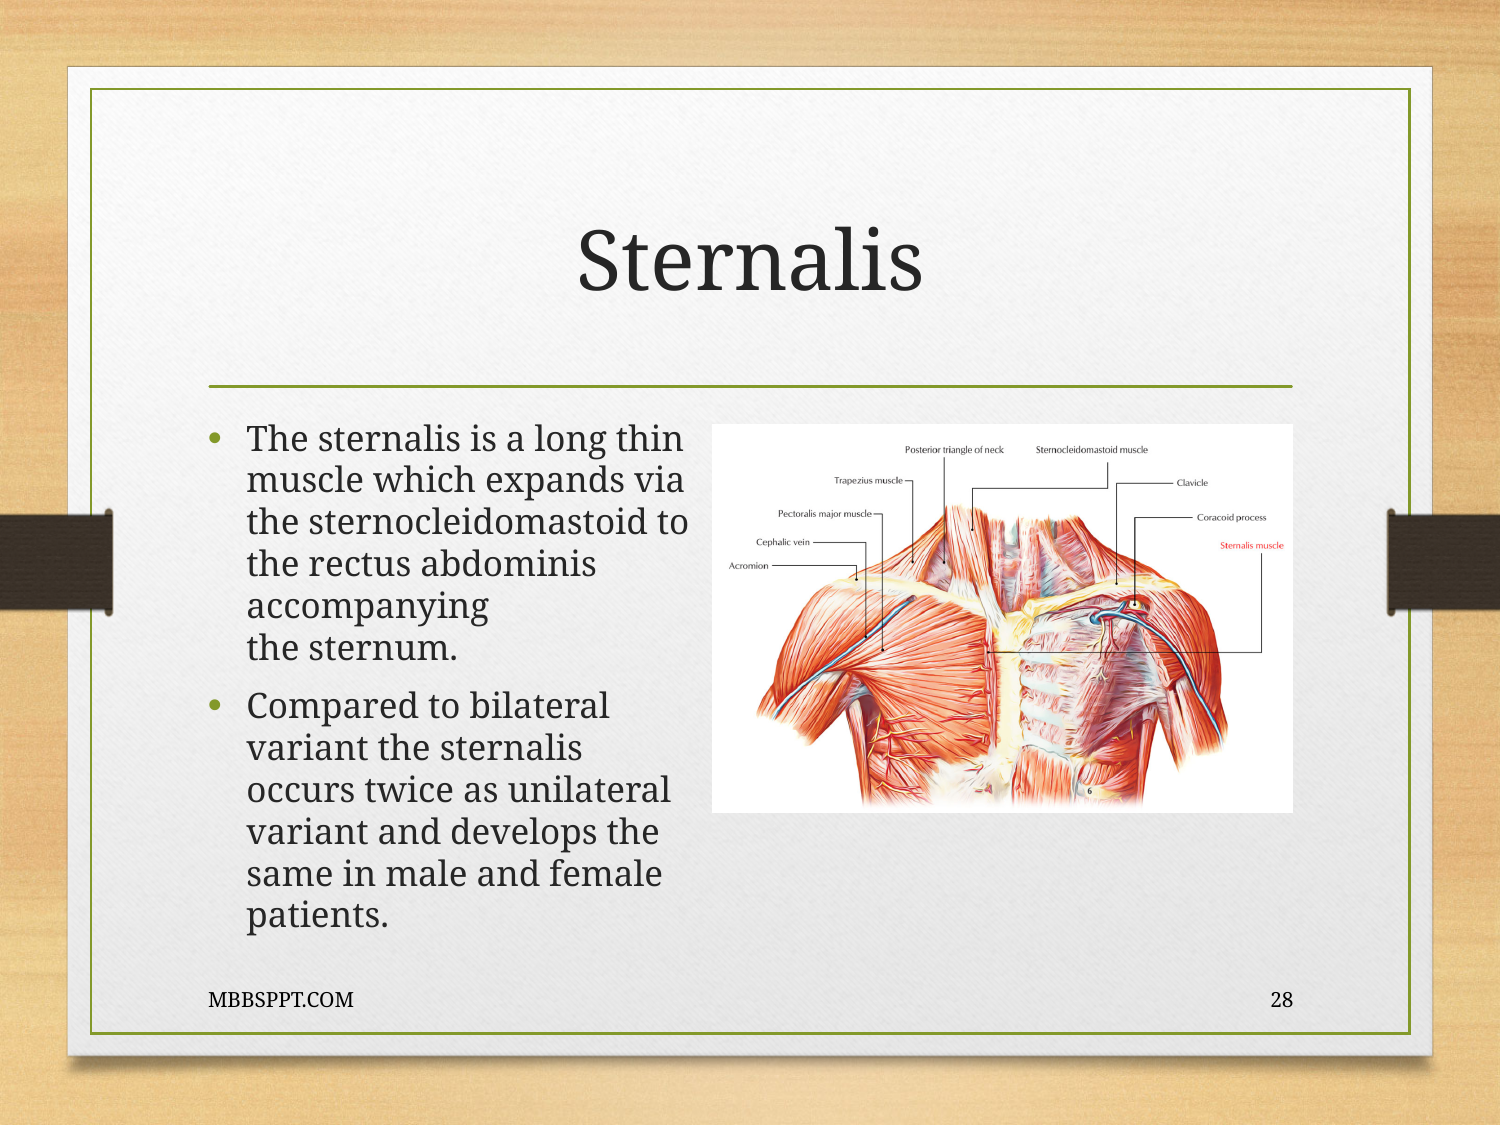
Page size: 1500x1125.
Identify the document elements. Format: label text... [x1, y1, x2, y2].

picture [0, 0, 1500, 1125]
slide_number 28 [1243, 977, 1309, 1024]
list The sternalis is a long thin muscle which expands via the sternocleidomastoid to the rectus abdominis accompanying the sternum. Compared to bilateral variant the sternalis occurs twice as unilateral variant and develops the same in male and female patients. [192, 408, 713, 974]
title Sternalis [193, 150, 1309, 365]
footer MBBSPPT.COM [193, 977, 1031, 1024]
